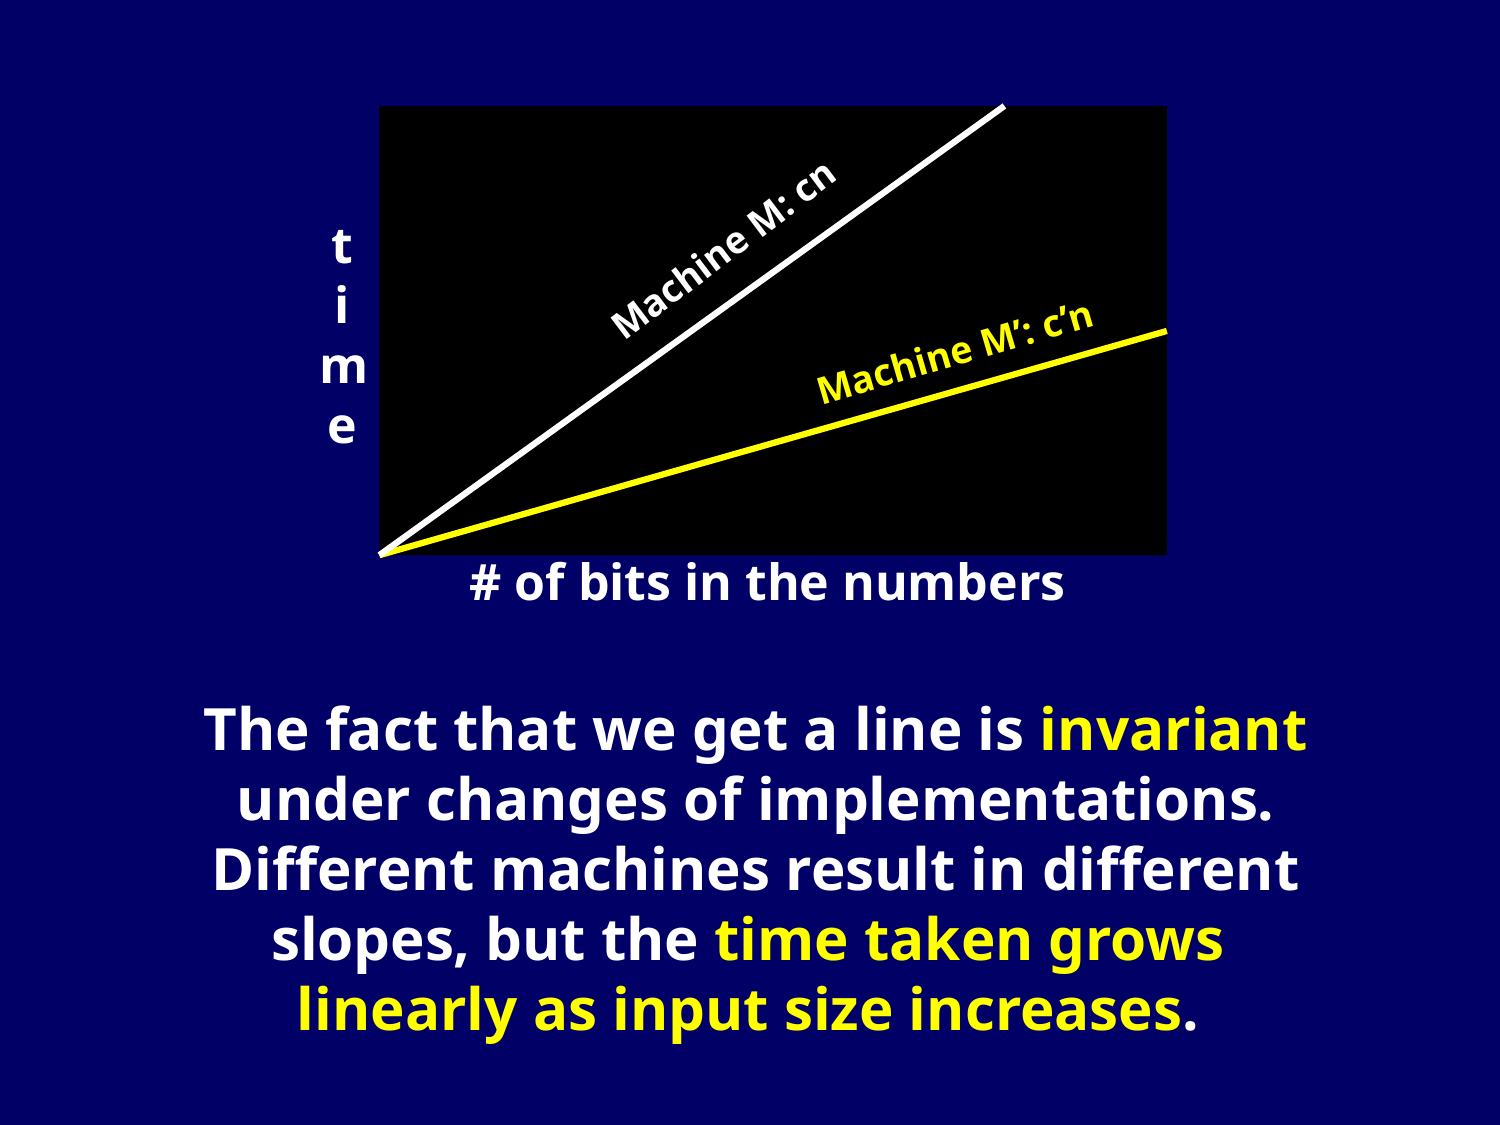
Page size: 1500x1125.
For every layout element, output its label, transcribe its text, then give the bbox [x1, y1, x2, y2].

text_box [304, 105, 1168, 619]
text_box The fact that we get a line is invariant under changes of implementations. Different machines result in different slopes, but the time taken grows linearly as input size increases. [143, 685, 1368, 1050]
